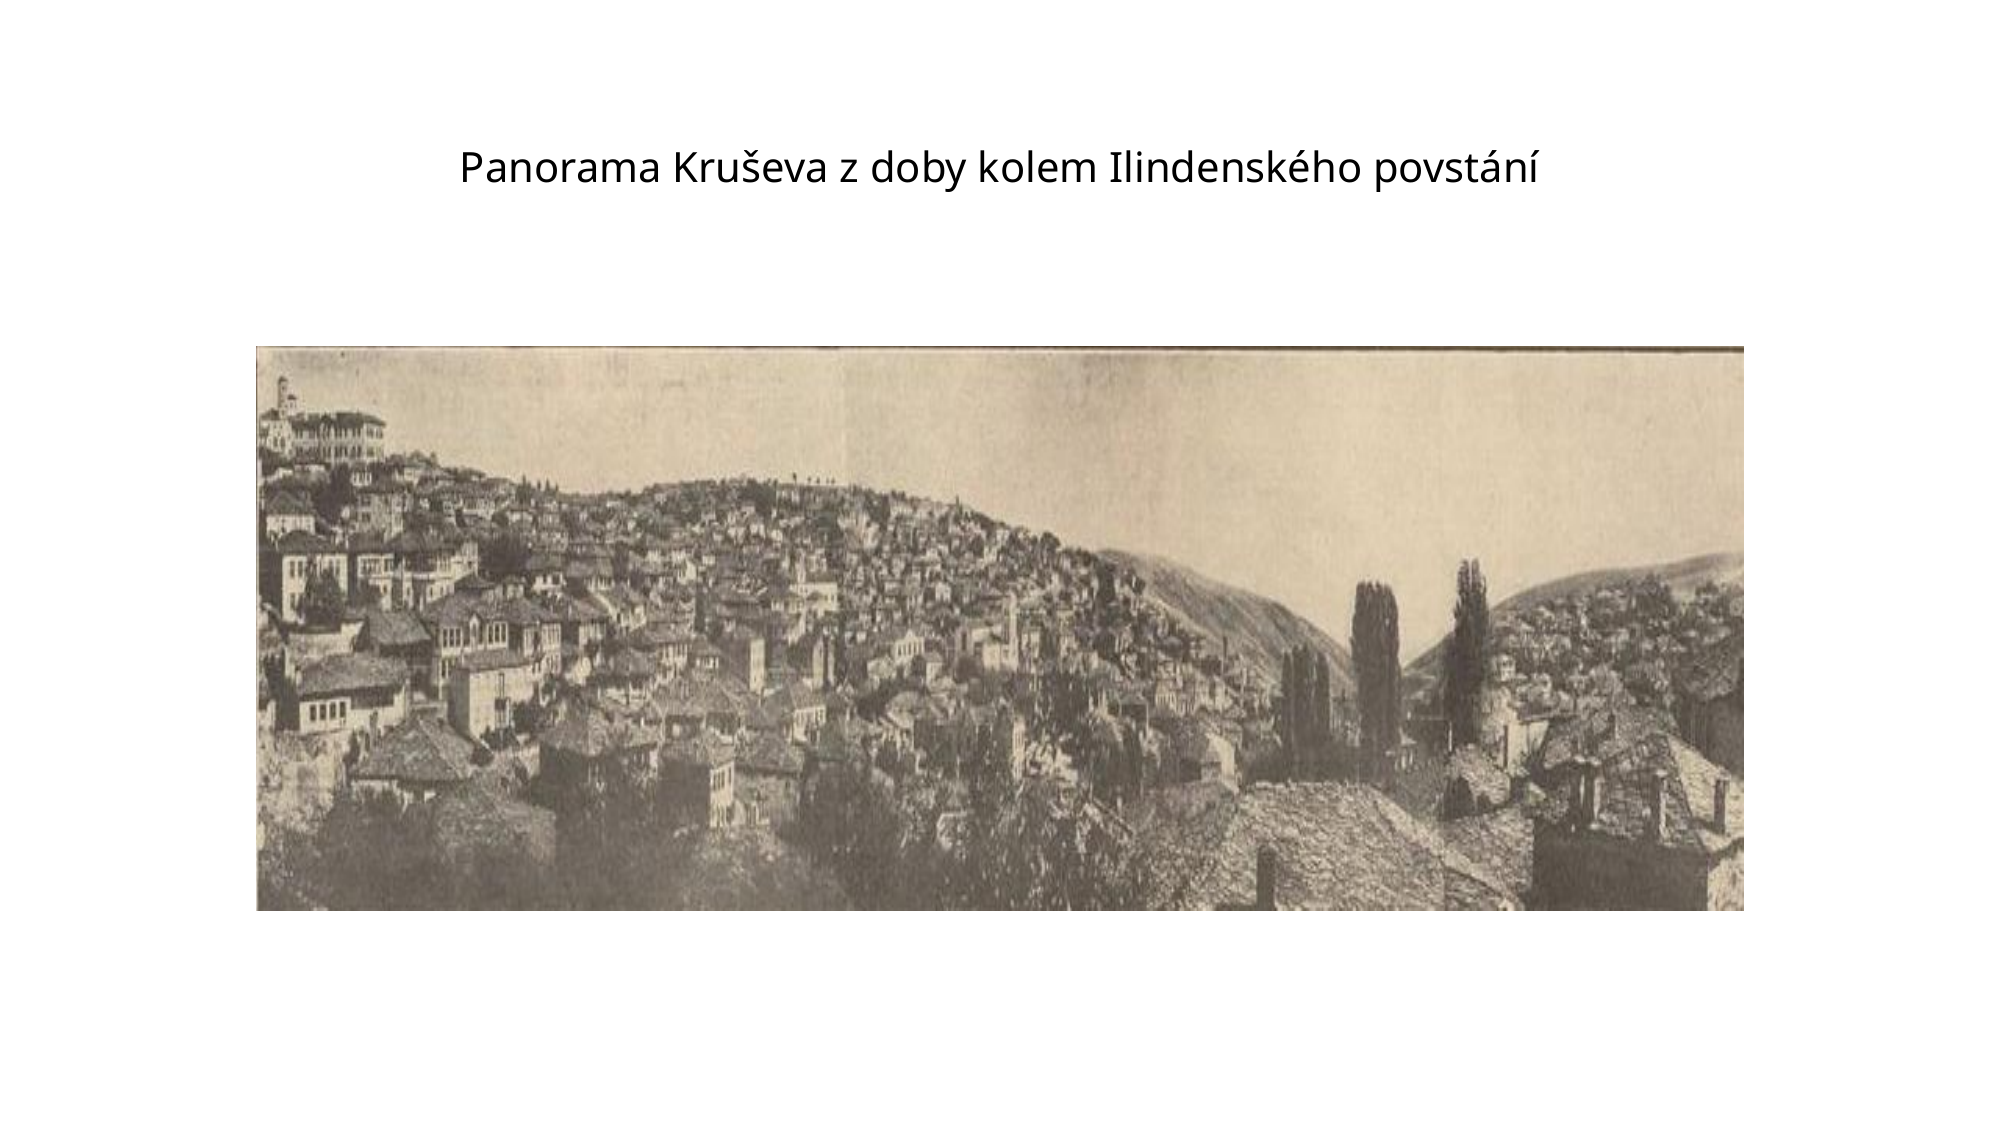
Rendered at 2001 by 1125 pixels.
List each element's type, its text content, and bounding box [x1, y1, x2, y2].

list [256, 346, 1744, 911]
title Panorama Kruševa z doby kolem Ilindenského povstání [137, 59, 1863, 278]
